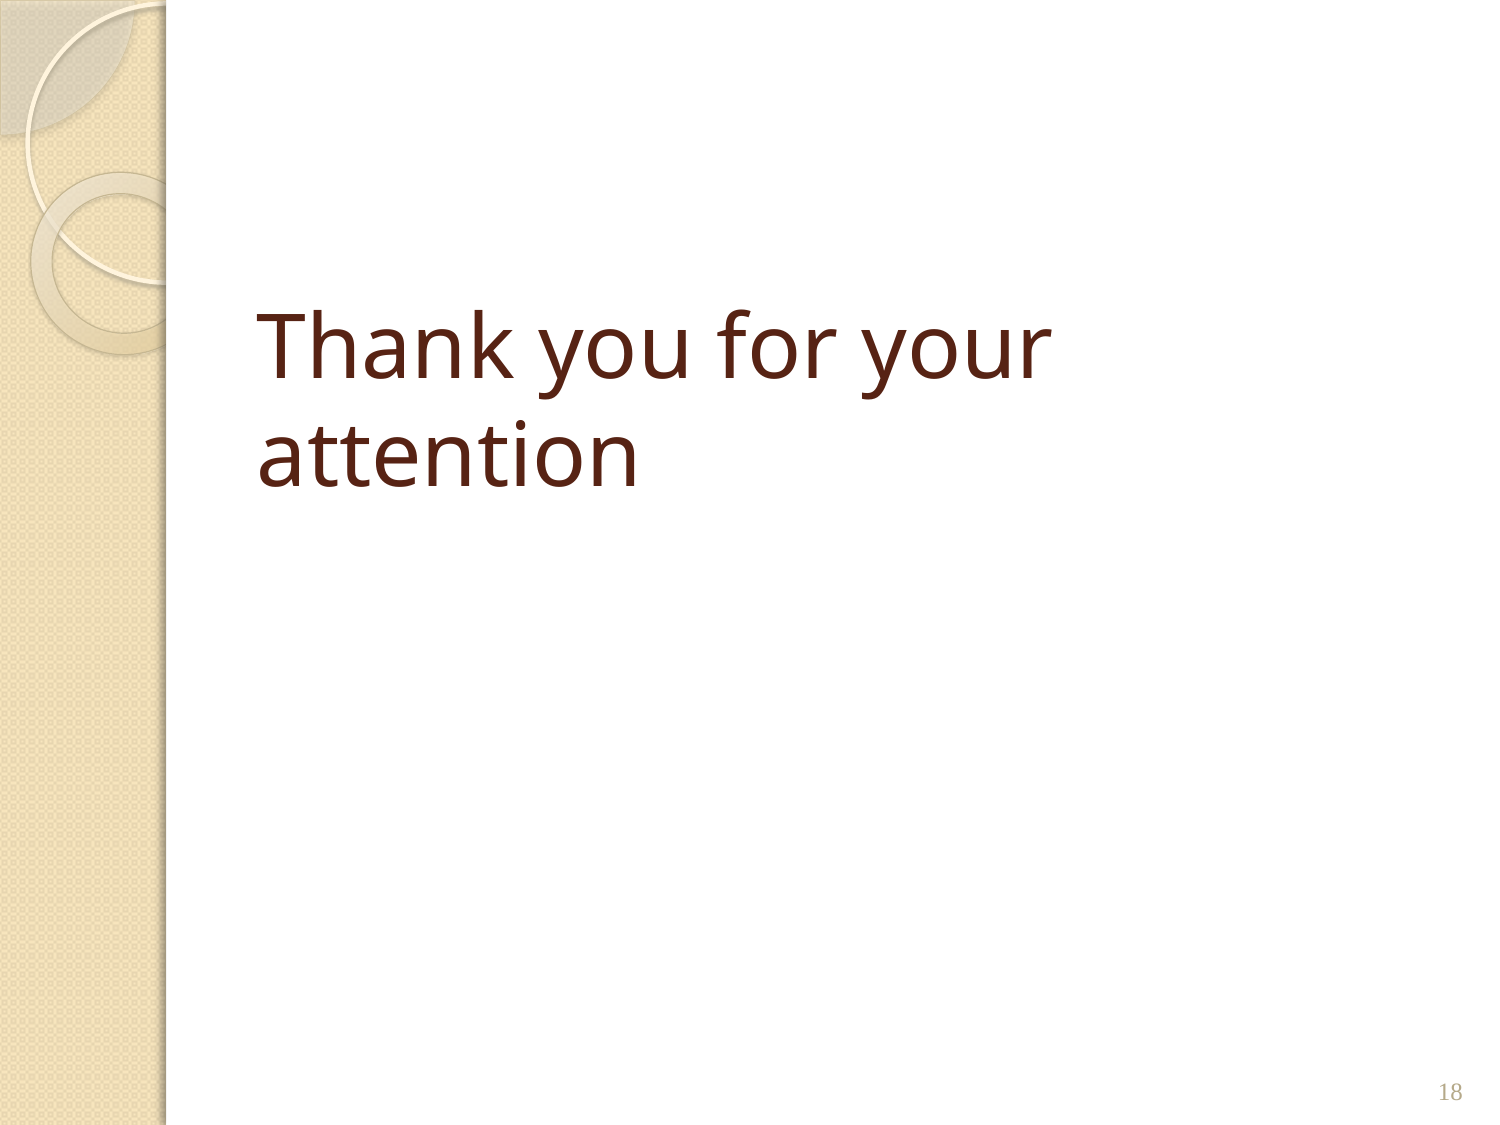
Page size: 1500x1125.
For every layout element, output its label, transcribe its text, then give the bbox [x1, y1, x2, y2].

title Thank you for your attention [242, 302, 1473, 491]
slide_number 18 [1413, 1034, 1488, 1113]
